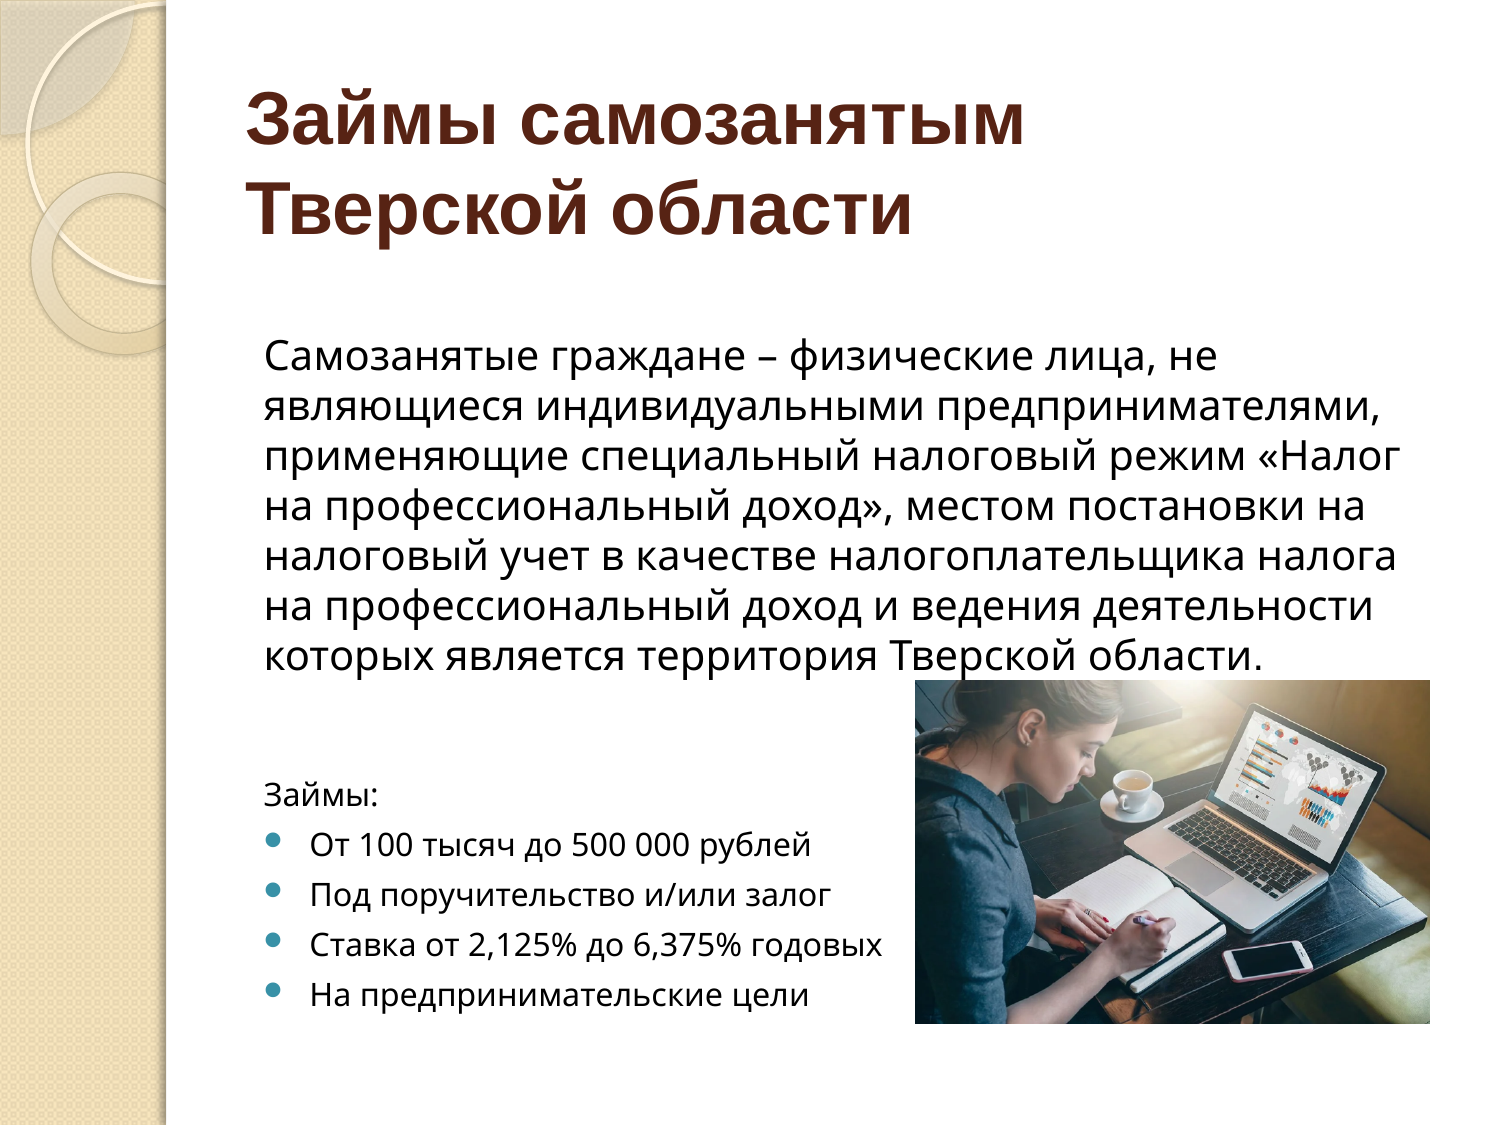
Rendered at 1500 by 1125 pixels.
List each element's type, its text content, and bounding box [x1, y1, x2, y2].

picture [915, 680, 1430, 1024]
picture [963, 938, 971, 943]
list Самозанятые граждане – физические лица, не являющиеся индивидуальными предпринимателями, применяющие специальный налоговый режим «Налог на профессиональный доход», местом постановки на налоговый учет в качестве налогоплательщика налога на профессиональный доход и ведения деятельности которых является территория Тверской области. Займы: От 100 тысяч до 500 000 рублей Под поручительство и/или залог Ставка от 2,125% до 6,375% годовых На предпринимательские цели [235, 237, 1466, 1025]
title Займы самозанятым Тверской области [230, 66, 1461, 254]
